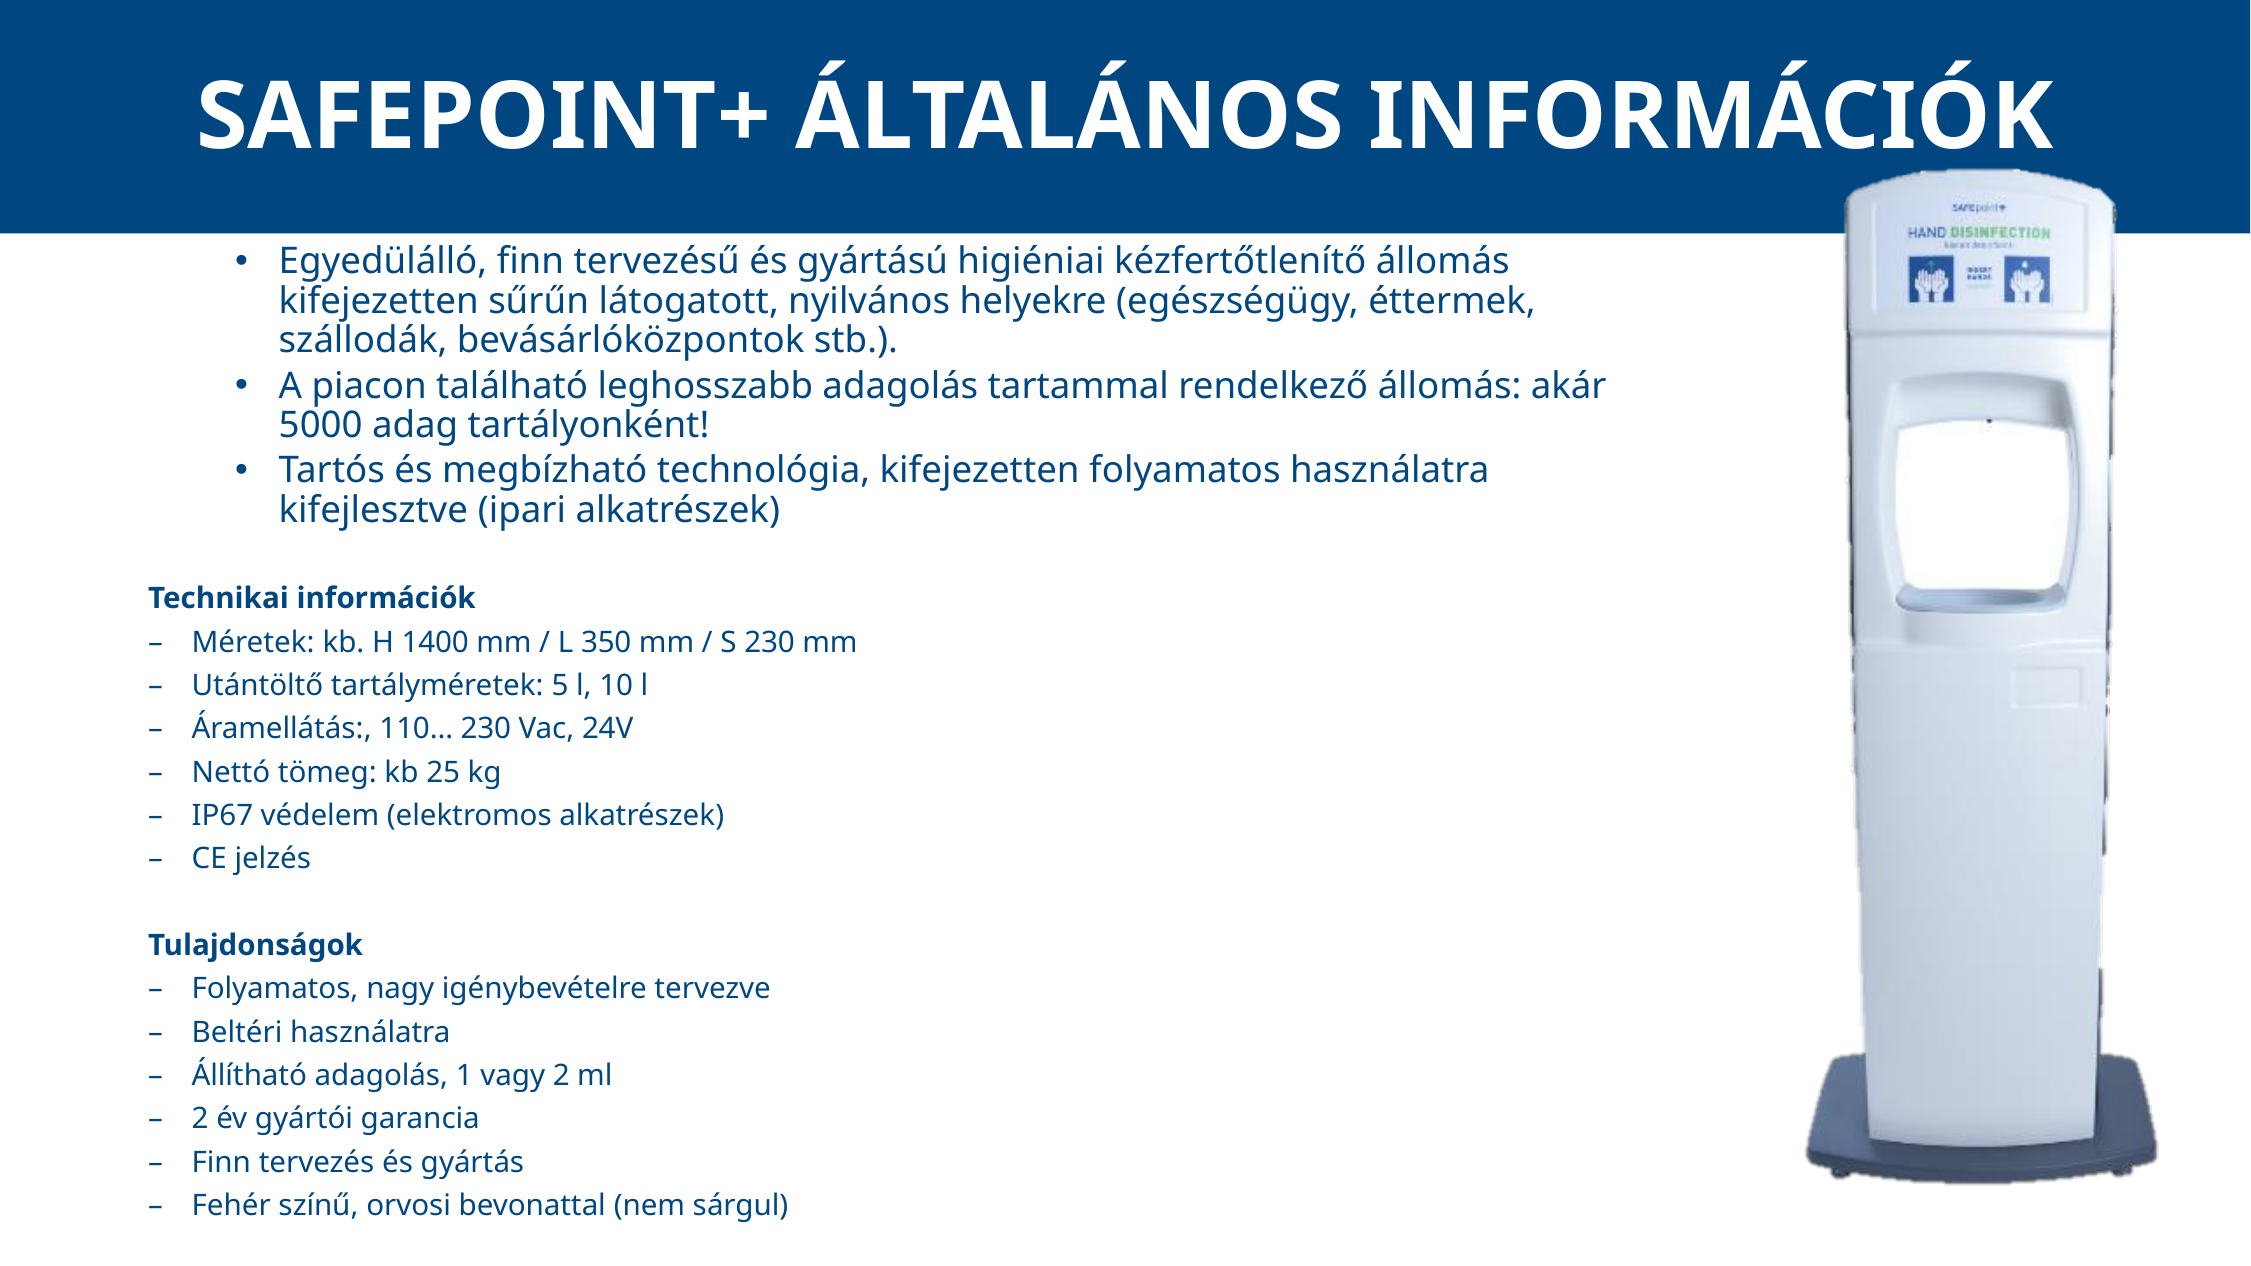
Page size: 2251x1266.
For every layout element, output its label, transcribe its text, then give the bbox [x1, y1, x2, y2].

title Safepoint+ ÁLTALÁNOS INFORMÁCIÓK [0, 0, 2251, 237]
picture [1742, 154, 2206, 1212]
list Egyedülálló, finn tervezésű és gyártású higiéniai kézfertőtlenítő állomás kifejezetten sűrűn látogatott, nyilvános helyekre (egészségügy, éttermek, szállodák, bevásárlóközpontok stb.). A piacon található leghosszabb adagolás tartammal rendelkező állomás: akár 5000 adag tartályonként! Tartós és megbízható technológia, kifejezetten folyamatos használatra kifejlesztve (ipari alkatrészek) Technikai információk Méretek: kb. H 1400 mm / L 350 mm / S 230 mm Utántöltő tartályméretek: 5 l, 10 l Áramellátás:, 110… 230 Vac, 24V Nettó tömeg: kb 25 kg IP67 védelem (elektromos alkatrészek) CE jelzés Tulajdonságok Folyamatos, nagy igénybevételre tervezve Beltéri használatra Állítható adagolás, 1 vagy 2 ml 2 év gyártói garancia Finn tervezés és gyártás Fehér színű, orvosi bevonattal (nem sárgul) [131, 237, 1673, 1231]
